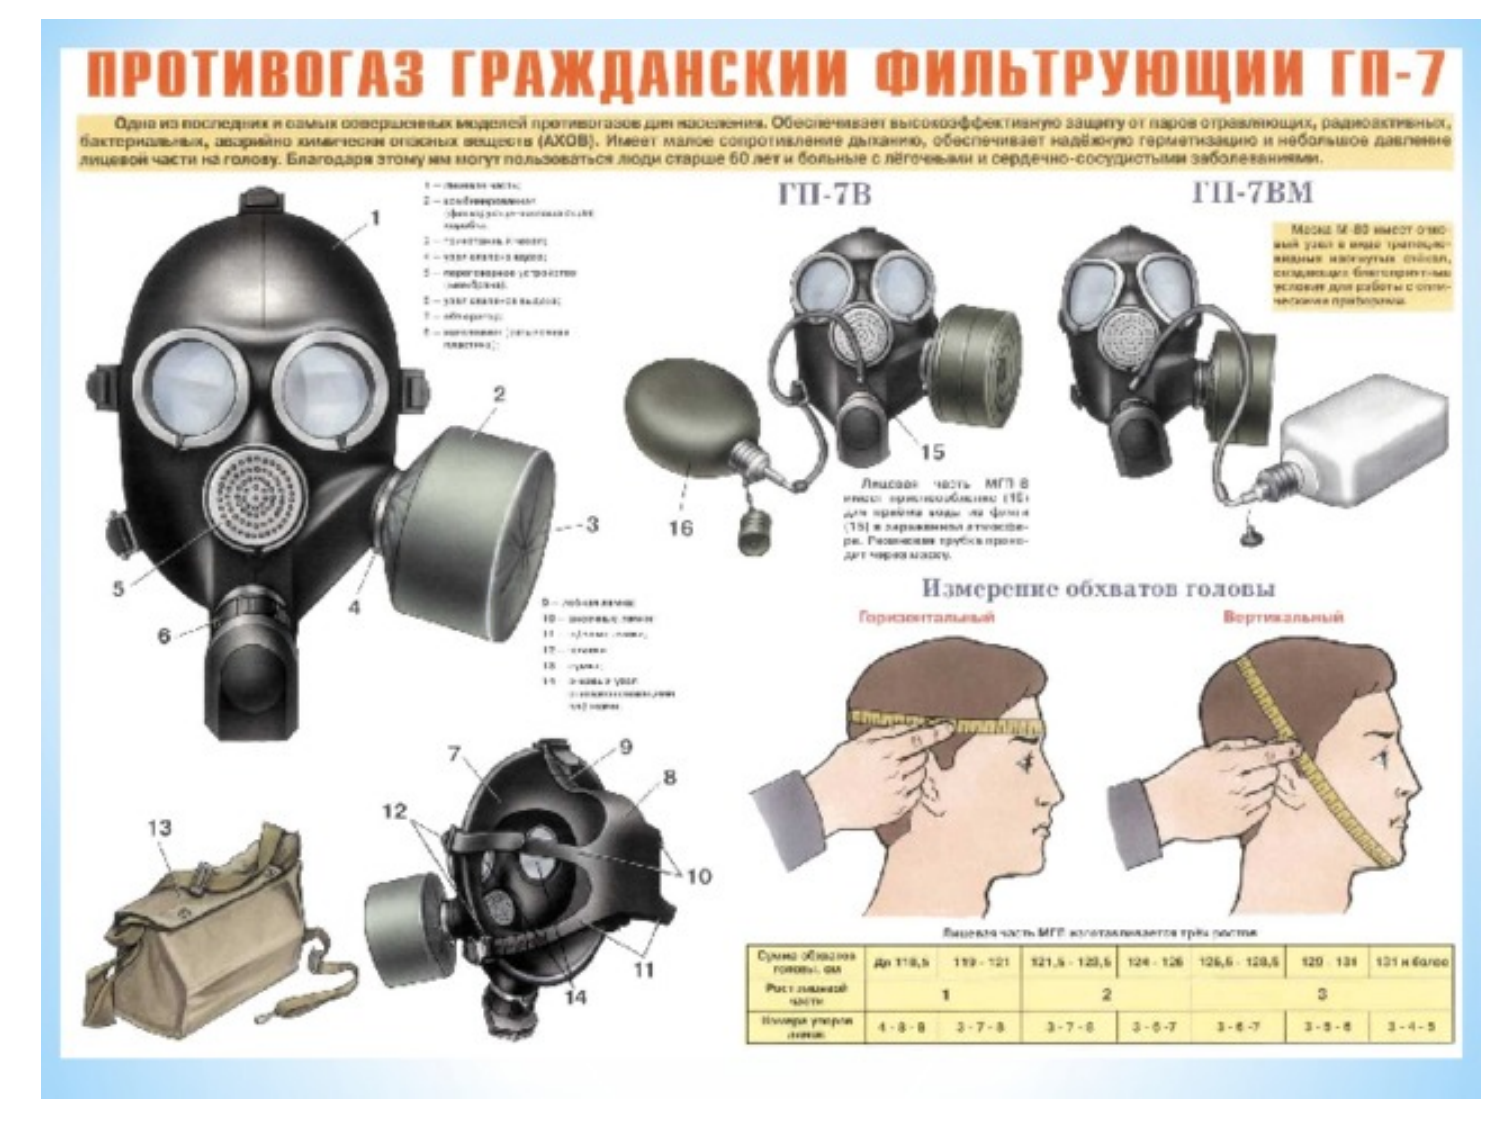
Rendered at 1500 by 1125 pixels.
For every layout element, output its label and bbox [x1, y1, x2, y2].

list [40, 18, 1481, 1099]
